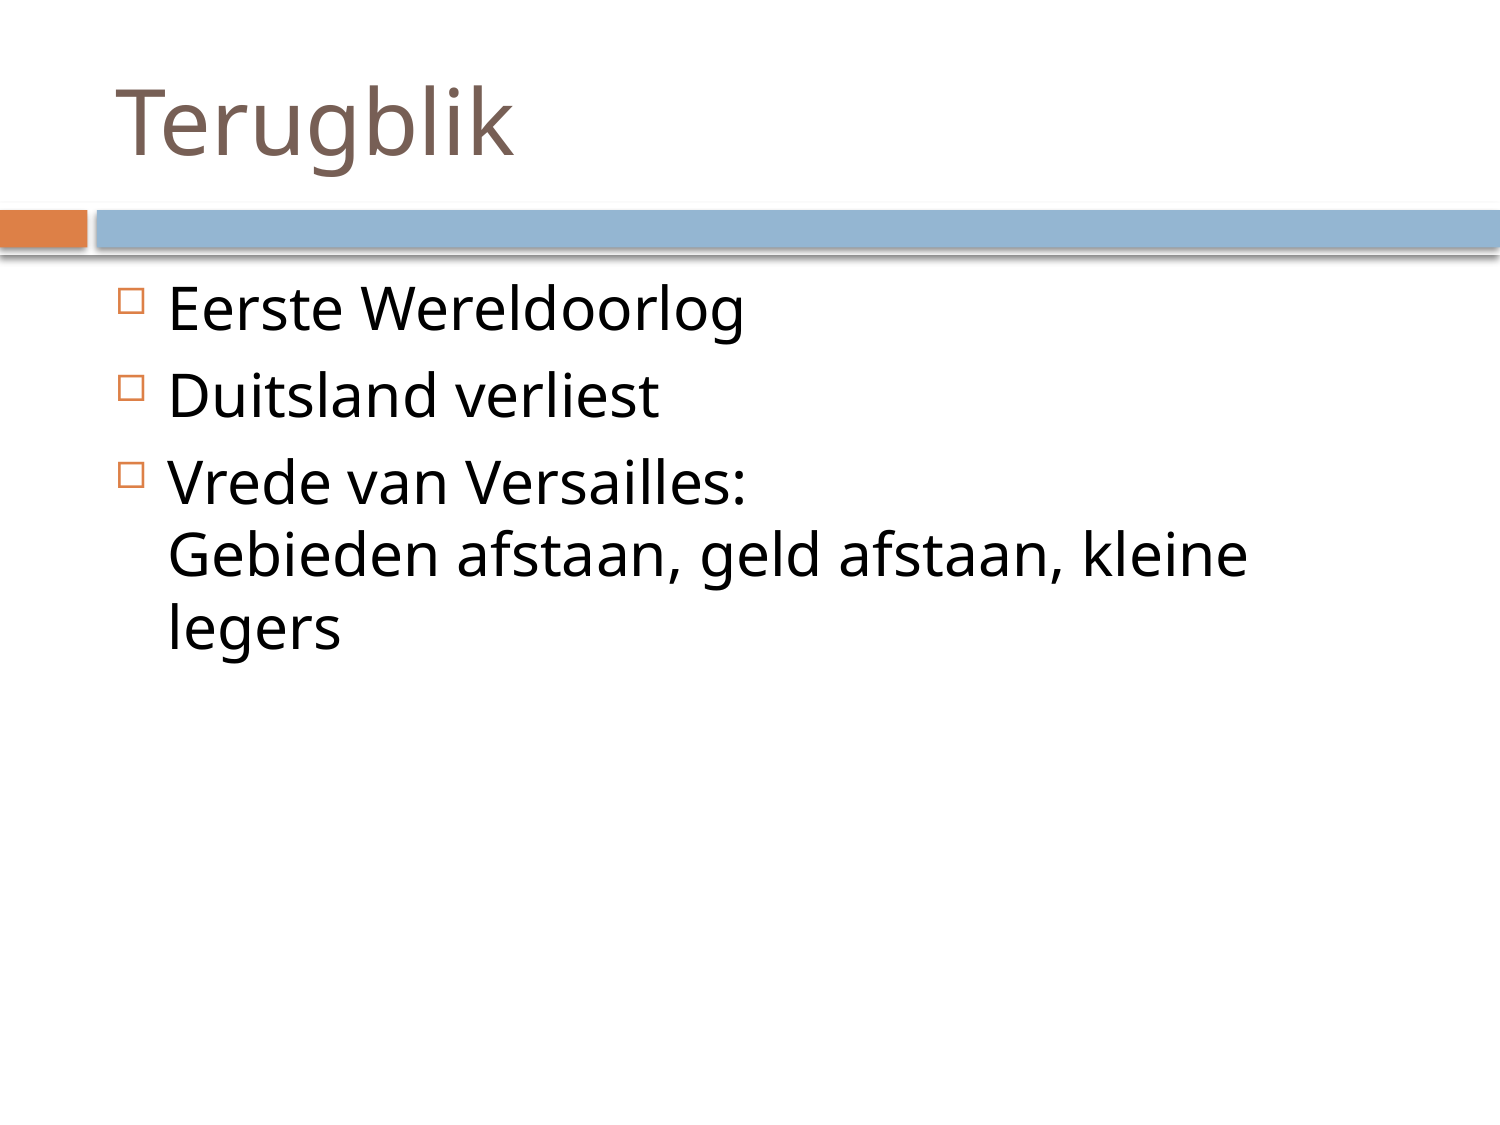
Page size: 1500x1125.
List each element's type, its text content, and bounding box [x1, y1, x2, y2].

title Terugblik [100, 37, 1438, 200]
list Eerste Wereldoorlog Duitsland verliest Vrede van Versailles: Gebieden afstaan, geld afstaan, kleine legers [100, 262, 1438, 1000]
